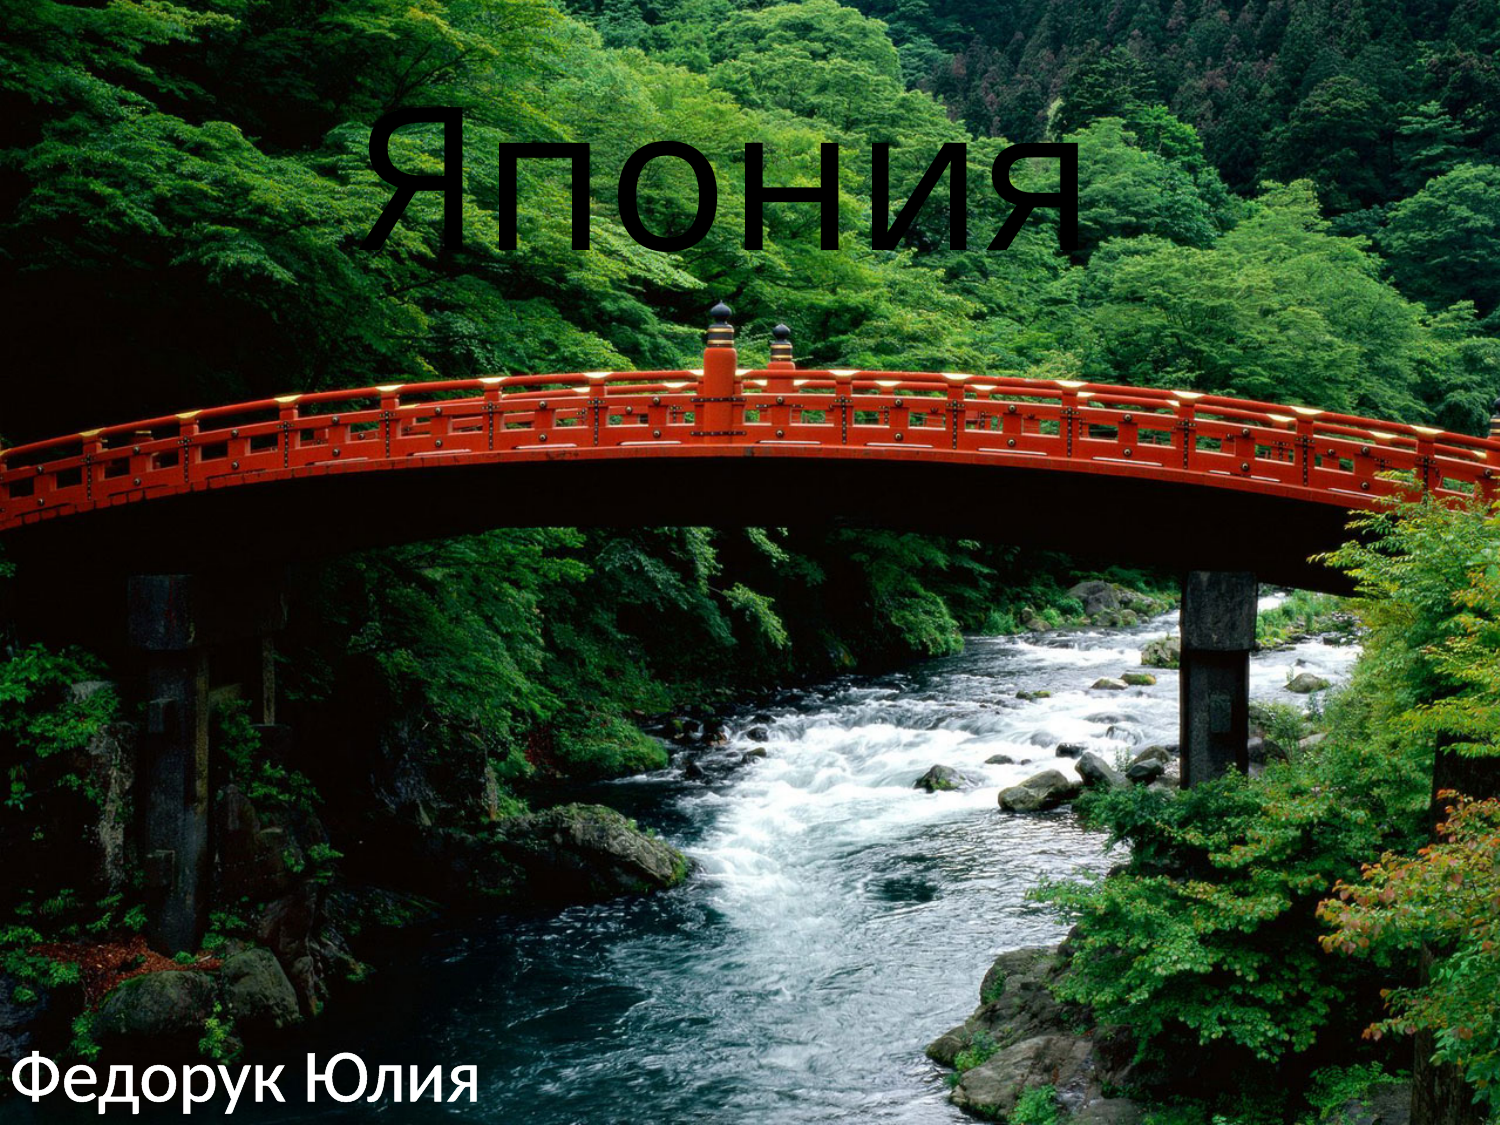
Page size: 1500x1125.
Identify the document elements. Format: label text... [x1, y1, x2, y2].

text_box Япония [339, 42, 1111, 298]
text_box Федорук Юлия [0, 1018, 497, 1124]
picture [0, 0, 1500, 1125]
